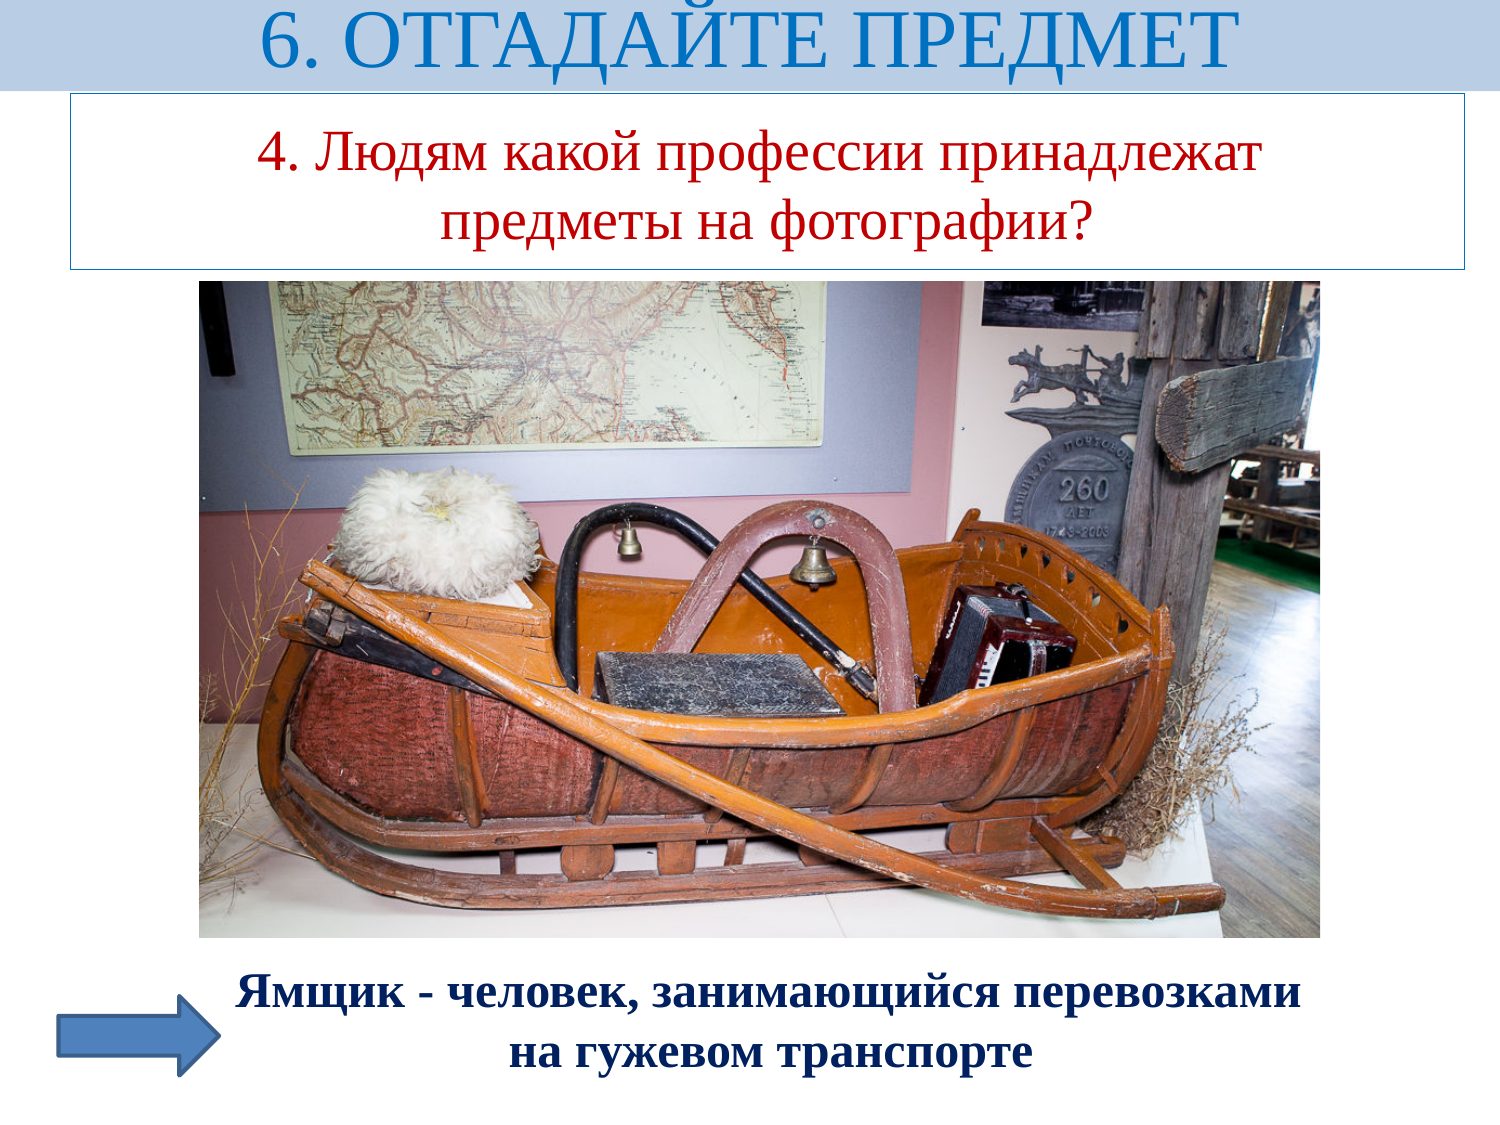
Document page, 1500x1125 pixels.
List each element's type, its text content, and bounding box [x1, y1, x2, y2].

text_box 6. ОТГАДАЙТЕ ПРЕДМЕТ [0, 0, 1500, 92]
text_box Ямщик - человек, занимающийся перевозками на гужевом транспорте [82, 949, 1448, 1085]
title 4. Людям какой профессии принадлежат предметы на фотографии? [70, 93, 1465, 270]
text_box [56, 994, 222, 1078]
picture [198, 280, 1321, 938]
